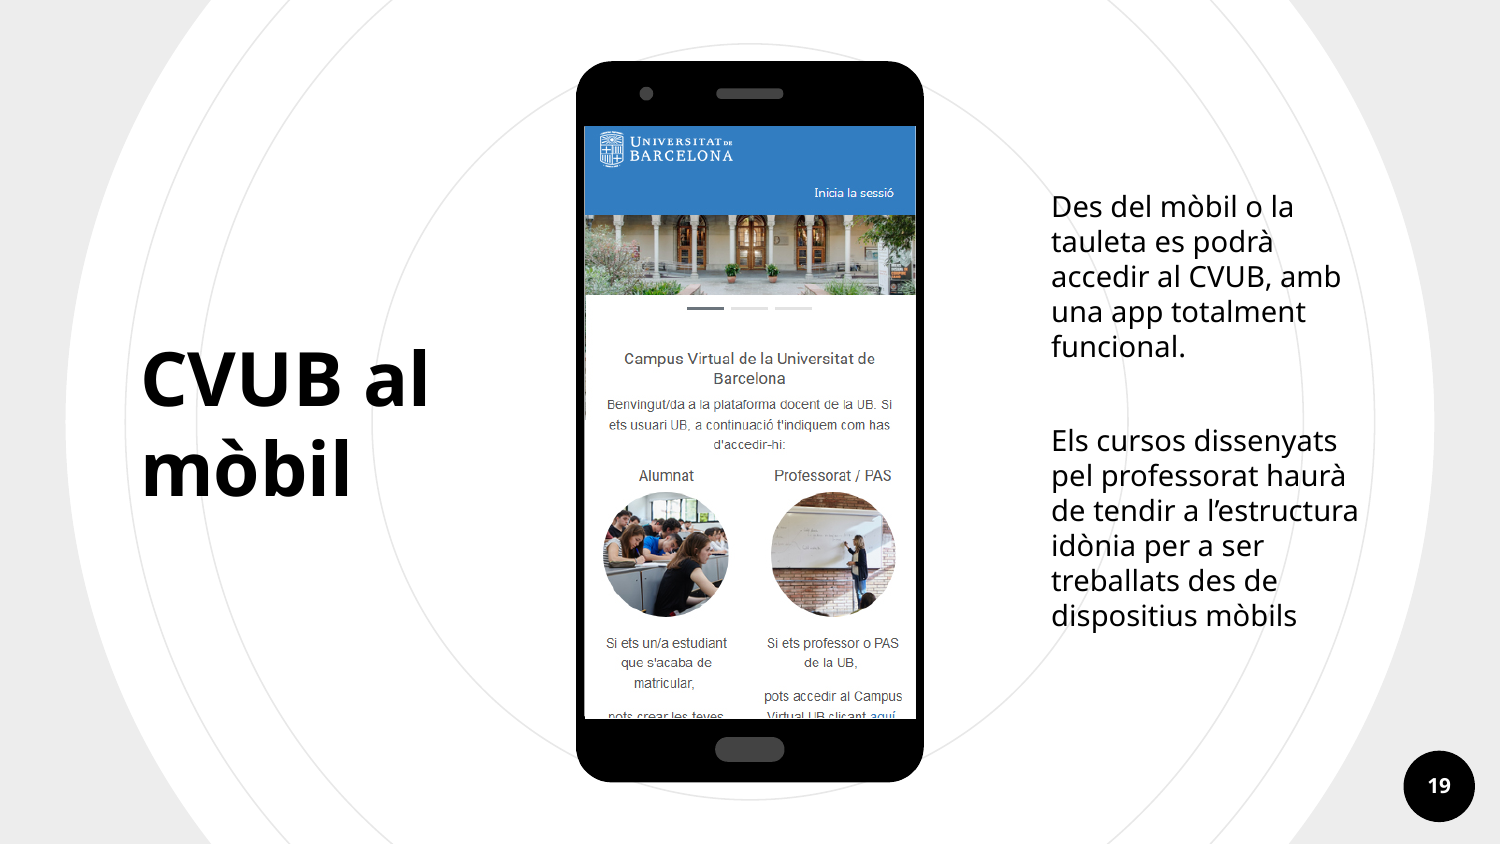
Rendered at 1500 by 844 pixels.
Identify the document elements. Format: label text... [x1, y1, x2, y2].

picture [584, 125, 916, 720]
list Des del mòbil o la tauleta es podrà accedir al CVUB, amb una app totalment funcional. Els cursos dissenyats pel professorat haurà de tendir a l’estructura idònia per a ser treballats des de dispositius mòbils [1036, 61, 1384, 760]
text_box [575, 60, 925, 783]
slide_number 19 [1403, 750, 1475, 823]
list CVUB al mòbil [125, 72, 473, 771]
